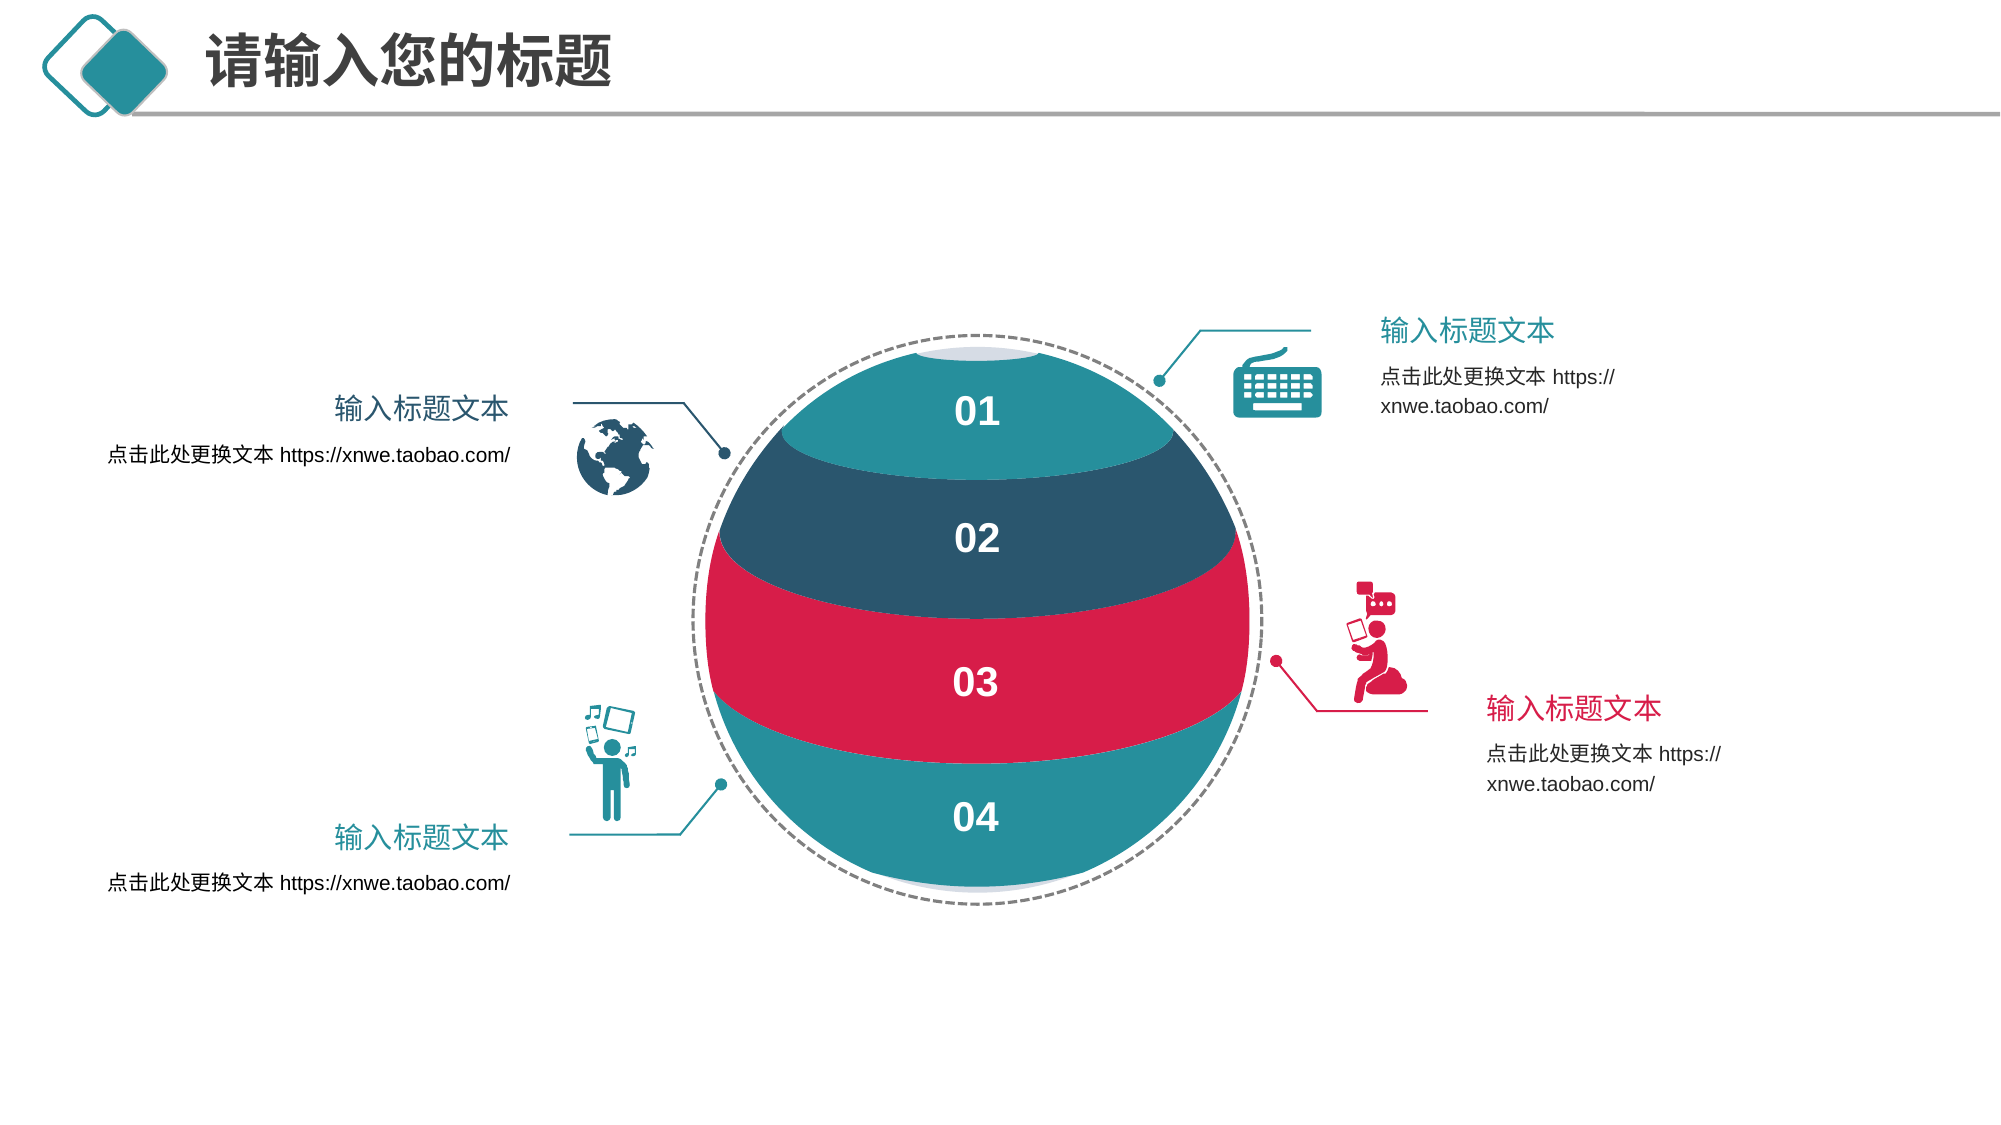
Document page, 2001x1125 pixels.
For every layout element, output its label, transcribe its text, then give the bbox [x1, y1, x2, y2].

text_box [1427, 680, 1901, 824]
text_box 请输入您的标题 [189, 25, 1048, 115]
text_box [1321, 303, 1795, 446]
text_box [569, 330, 1428, 905]
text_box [91, 381, 570, 524]
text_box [91, 809, 570, 952]
